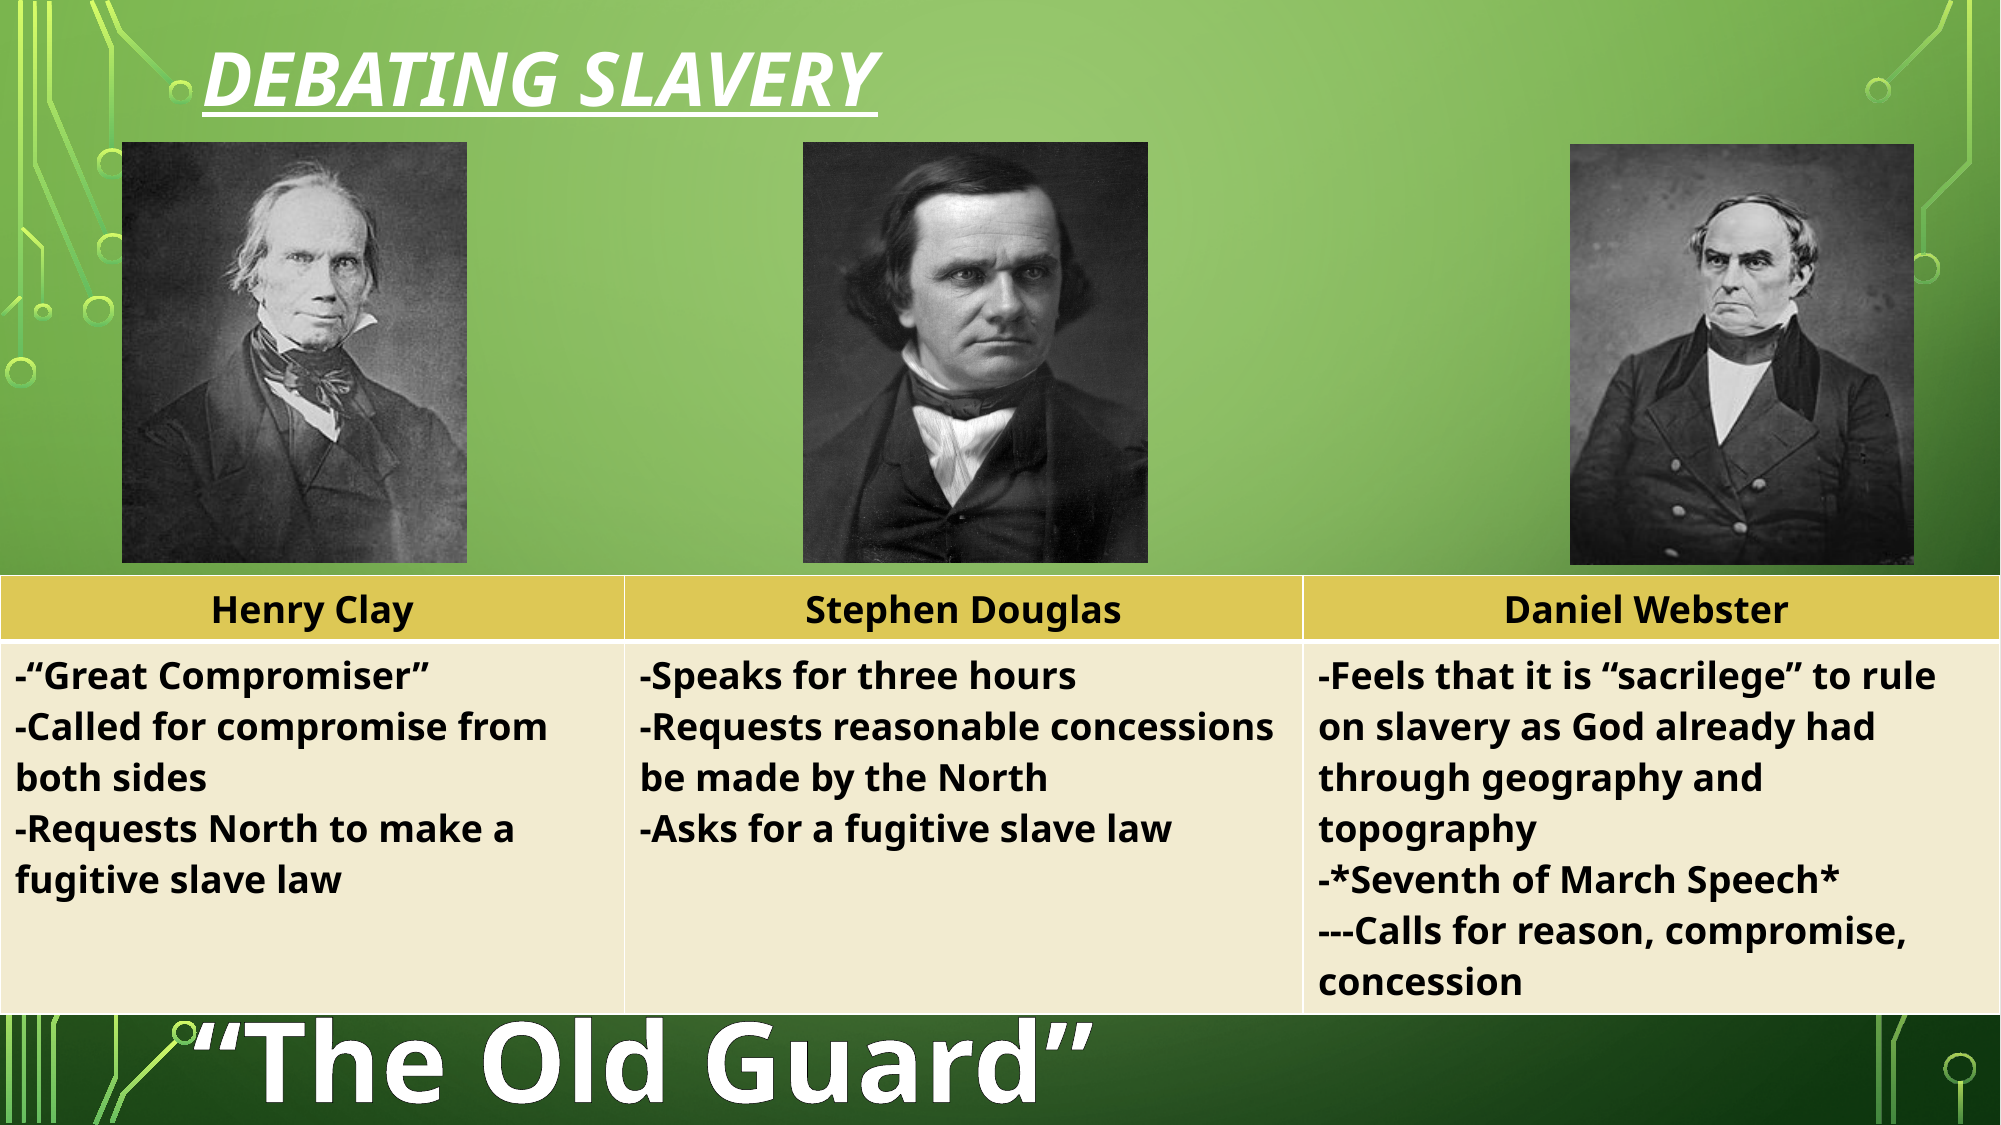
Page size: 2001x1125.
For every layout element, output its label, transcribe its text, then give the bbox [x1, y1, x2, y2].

table_cell -Speaks for three hours -Requests reasonable concessions be made by the North -Asks for a fugitive slave law [625, 644, 1302, 1013]
picture [122, 141, 467, 563]
table_header Henry Clay [1, 576, 624, 639]
picture [1569, 144, 1915, 565]
table_cell -“Great Compromiser” -Called for compromise from both sides -Requests North to make a fugitive slave law [1, 644, 624, 1013]
table_header Daniel Webster [1304, 576, 1999, 639]
text_box “The Old Guard” [177, 982, 1110, 1125]
table_cell -Feels that it is “sacrilege” to rule on slavery as God already had through geography and topography -*Seventh of March Speech* ---Calls for reason, compromise, concession [1304, 644, 1999, 1013]
title Debating Slavery [187, 0, 1813, 204]
picture [803, 141, 1148, 563]
table_header Stephen Douglas [625, 576, 1302, 639]
